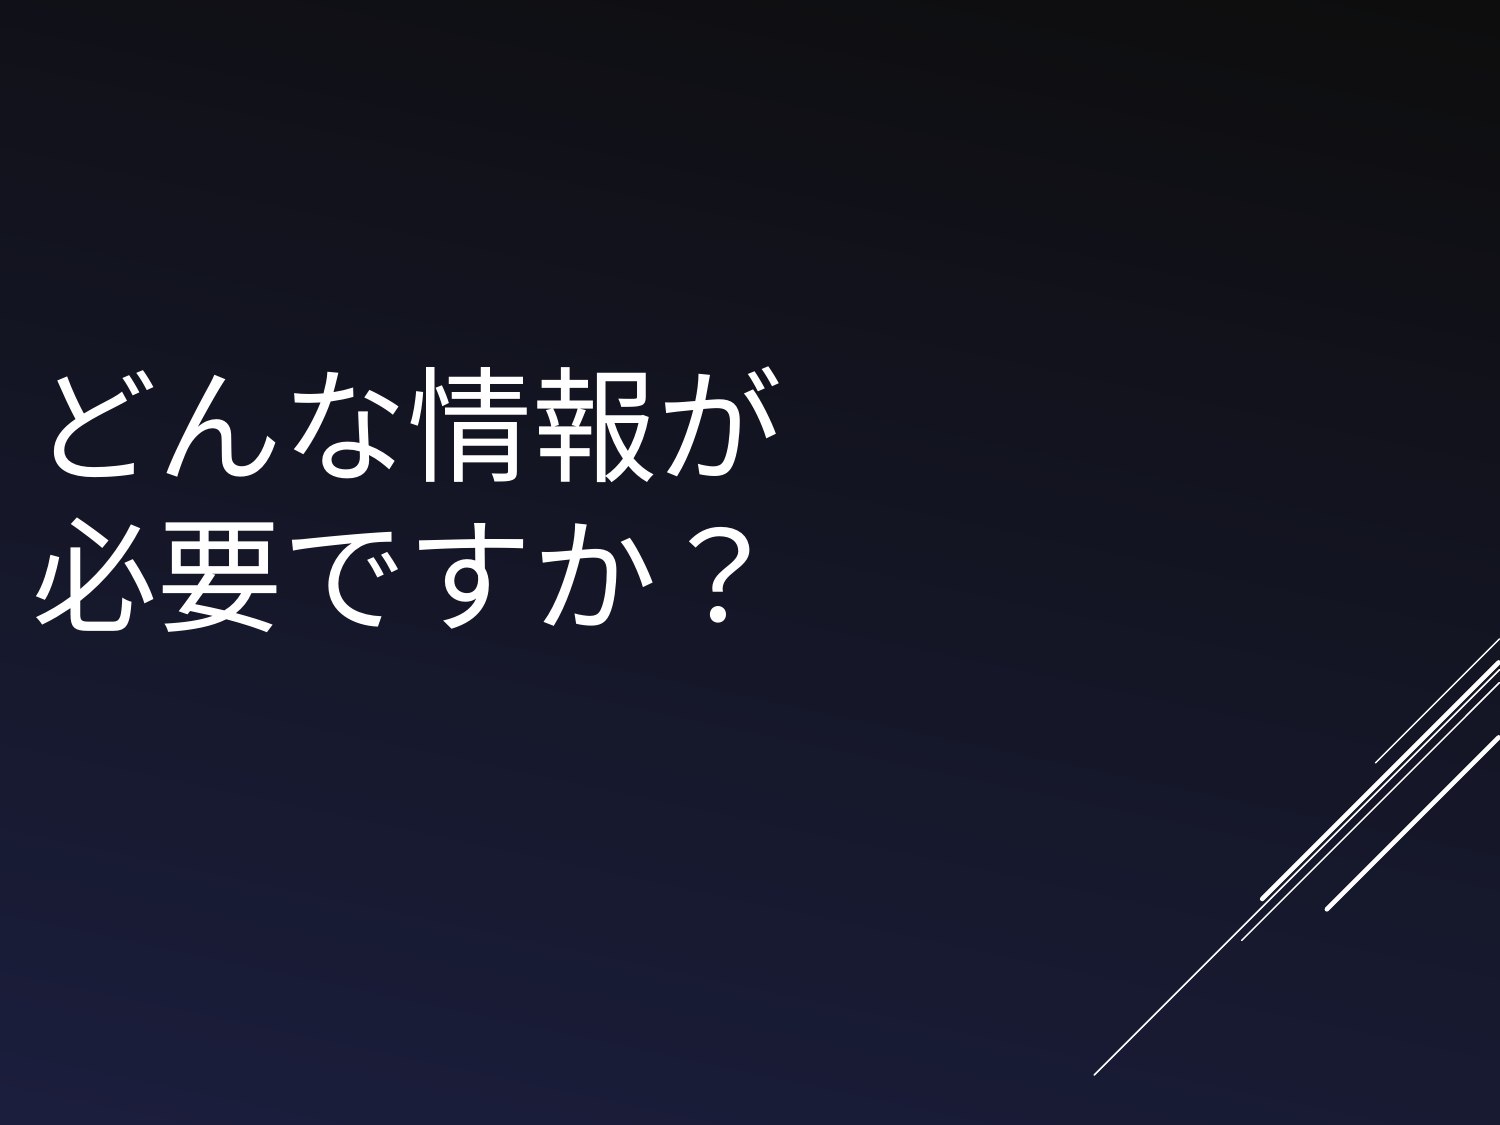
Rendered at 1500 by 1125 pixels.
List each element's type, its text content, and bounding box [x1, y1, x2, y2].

title どんな情報が 必要ですか？ [17, 19, 1471, 976]
